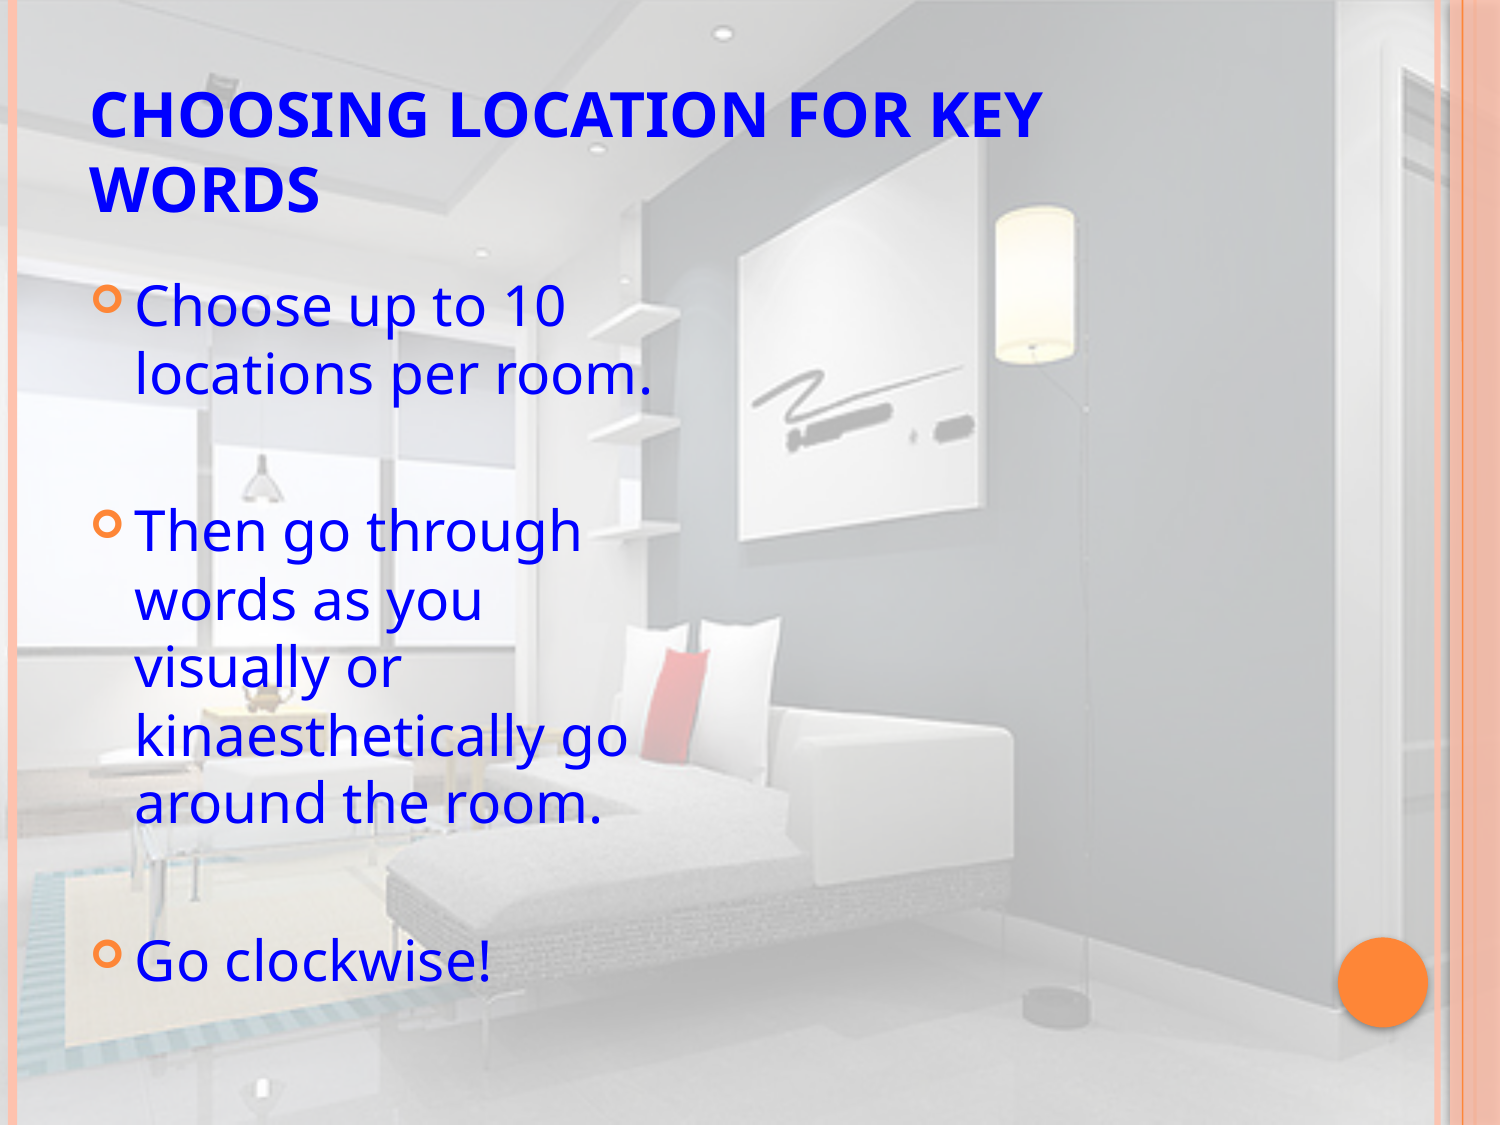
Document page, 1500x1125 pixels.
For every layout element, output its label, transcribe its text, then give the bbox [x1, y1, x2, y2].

list Choose up to 10 locations per room. Then go through words as you visually or kinaesthetically go around the room. Go clockwise! [75, 262, 675, 1013]
title Choosing location for key words [75, 45, 1300, 233]
